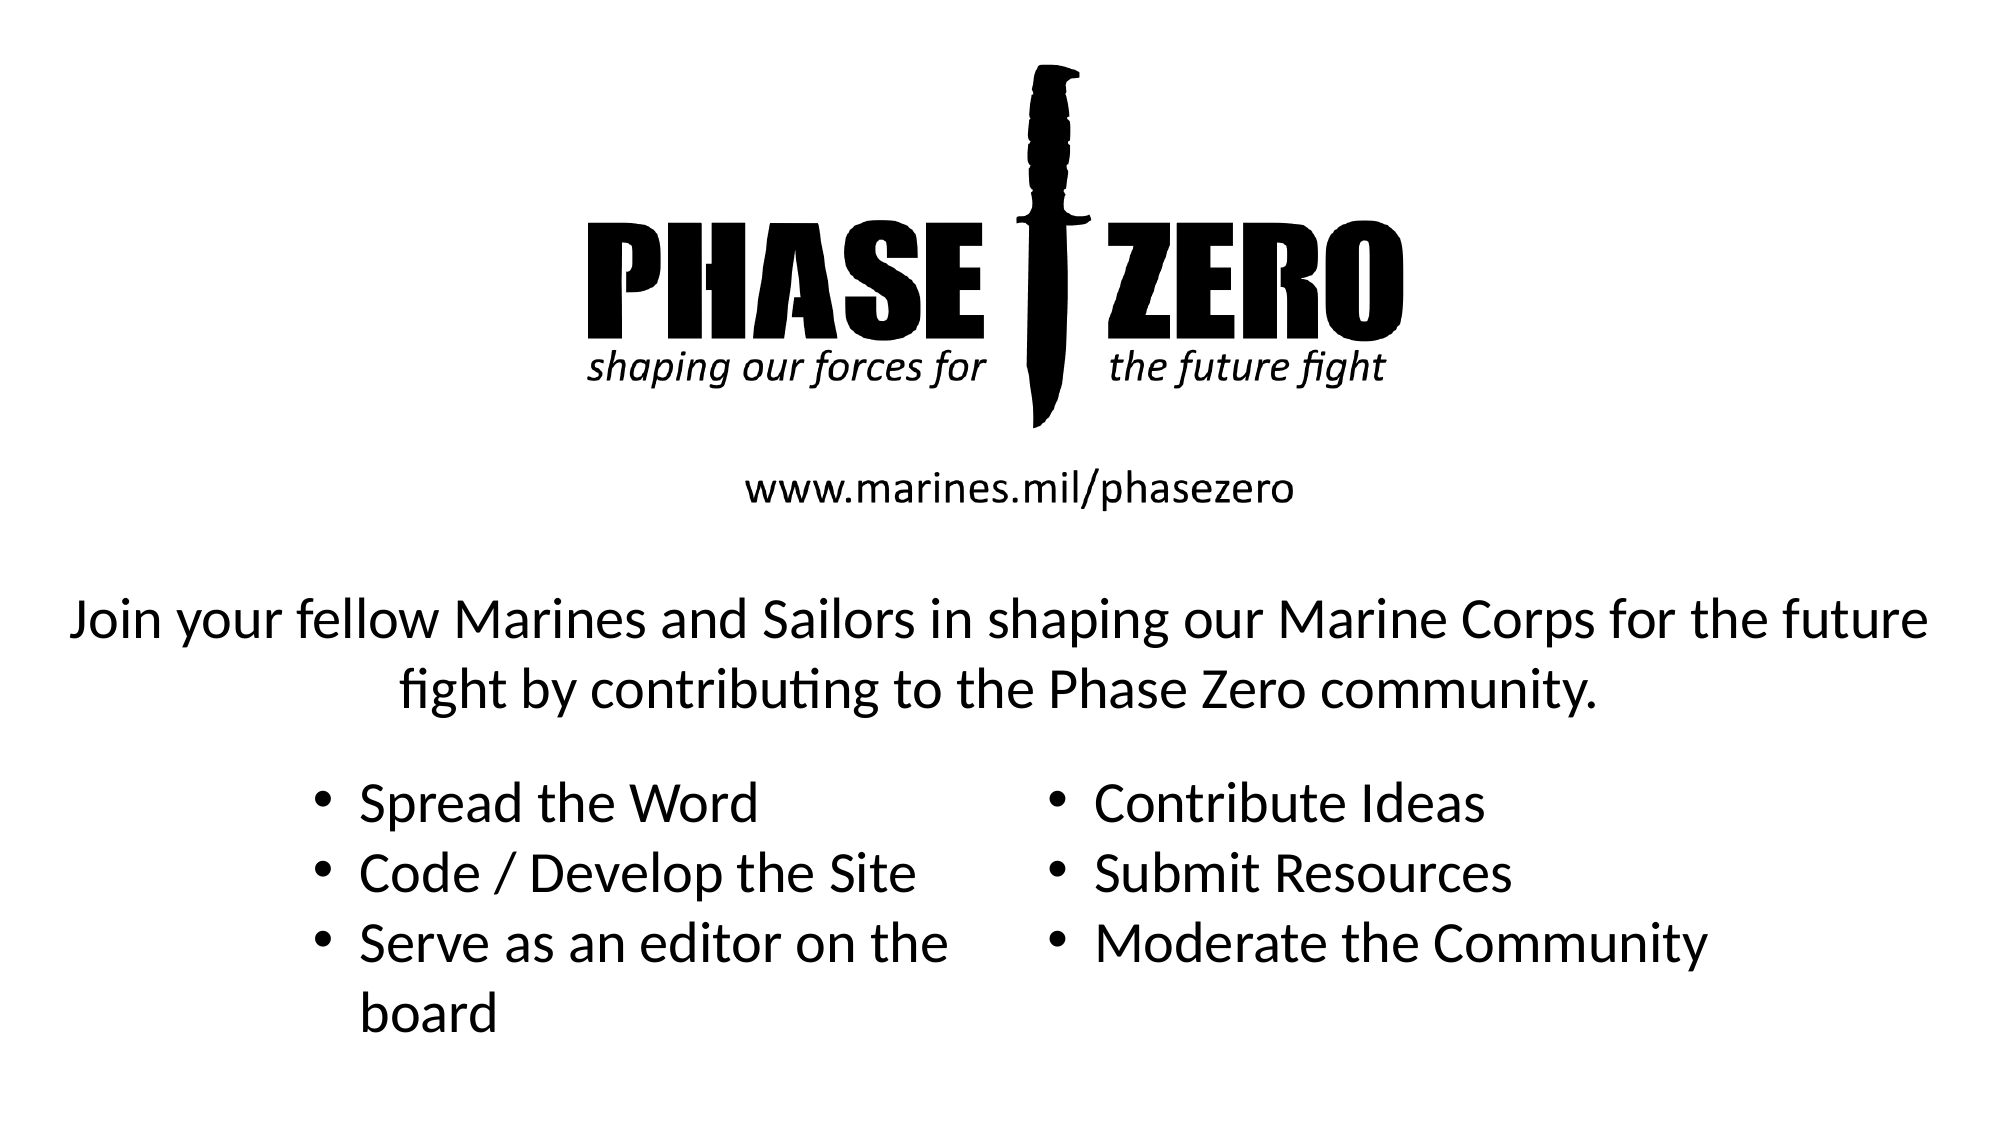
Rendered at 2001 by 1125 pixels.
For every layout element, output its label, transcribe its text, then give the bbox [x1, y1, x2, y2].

text_box Join your fellow Marines and Sailors in shaping our Marine Corps for the future fight by contributing to the Phase Zero community. [0, 572, 2000, 728]
text_box Spread the Word Code / Develop the Site Serve as an editor on the board Contribute Ideas Submit Resources Moderate the Community [298, 756, 1797, 1125]
picture [516, 0, 1484, 591]
